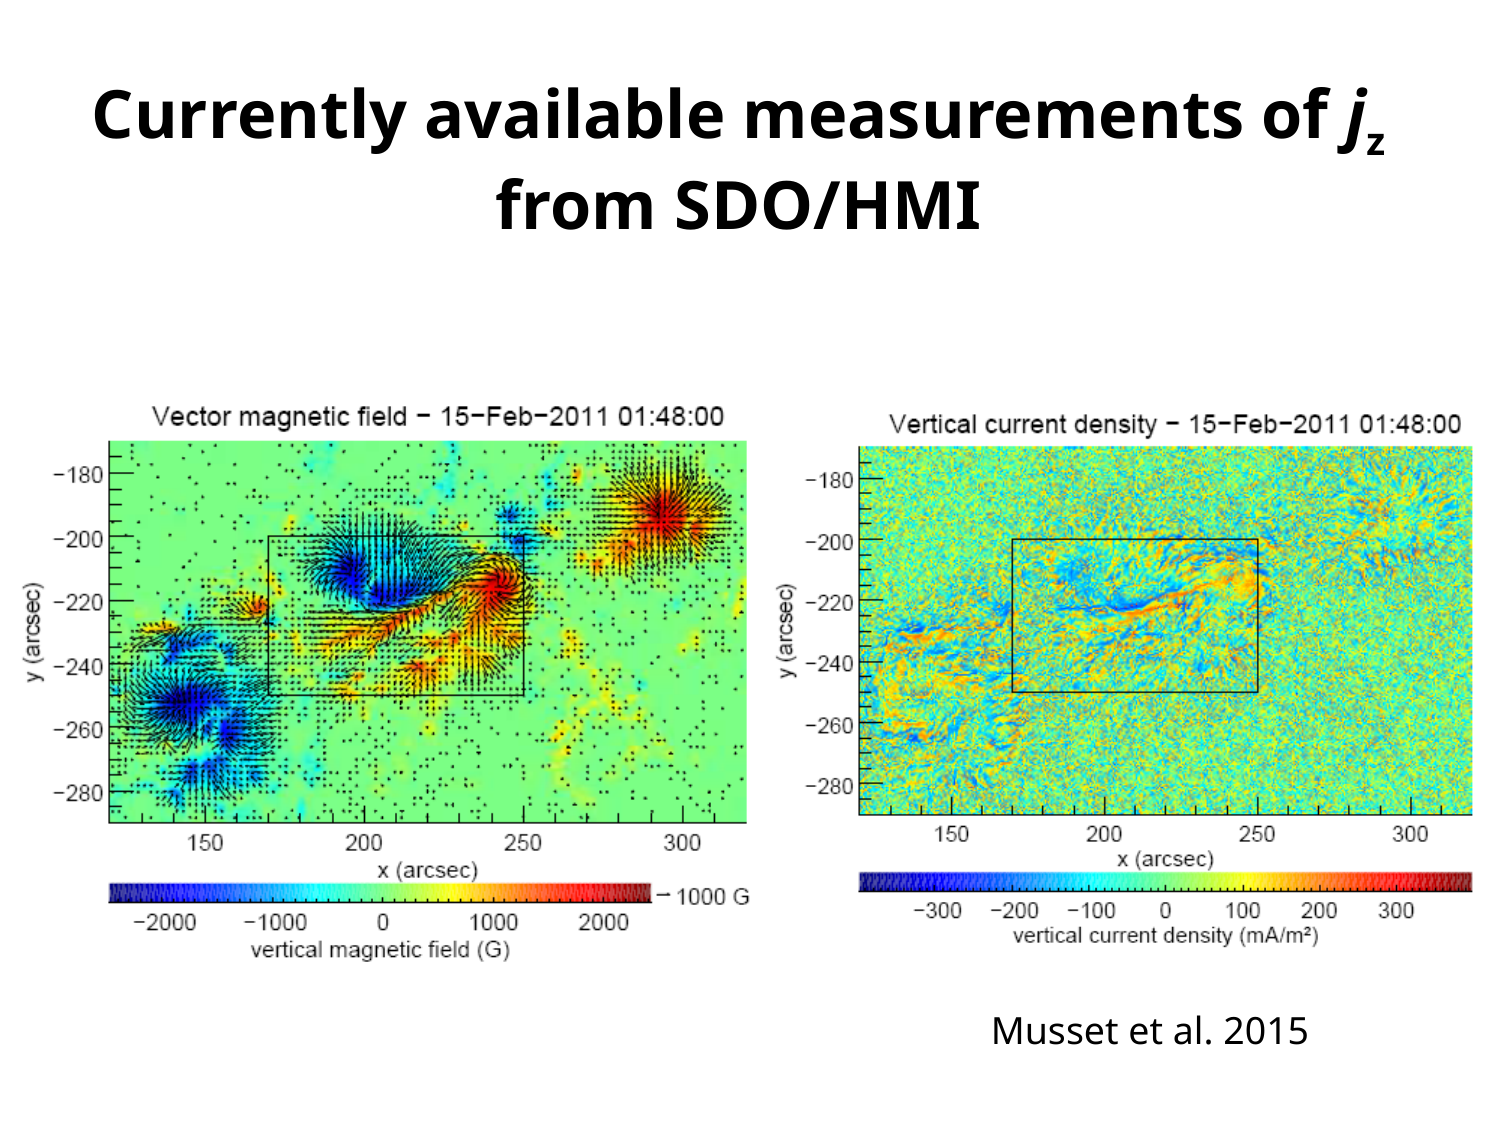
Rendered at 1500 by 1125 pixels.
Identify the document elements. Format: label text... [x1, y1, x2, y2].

title Currently available measurements of jz from SDO/HMI [7, 75, 1470, 240]
picture [5, 387, 763, 972]
text_box Musset et al. 2015 [976, 999, 1325, 1060]
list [763, 387, 1487, 953]
